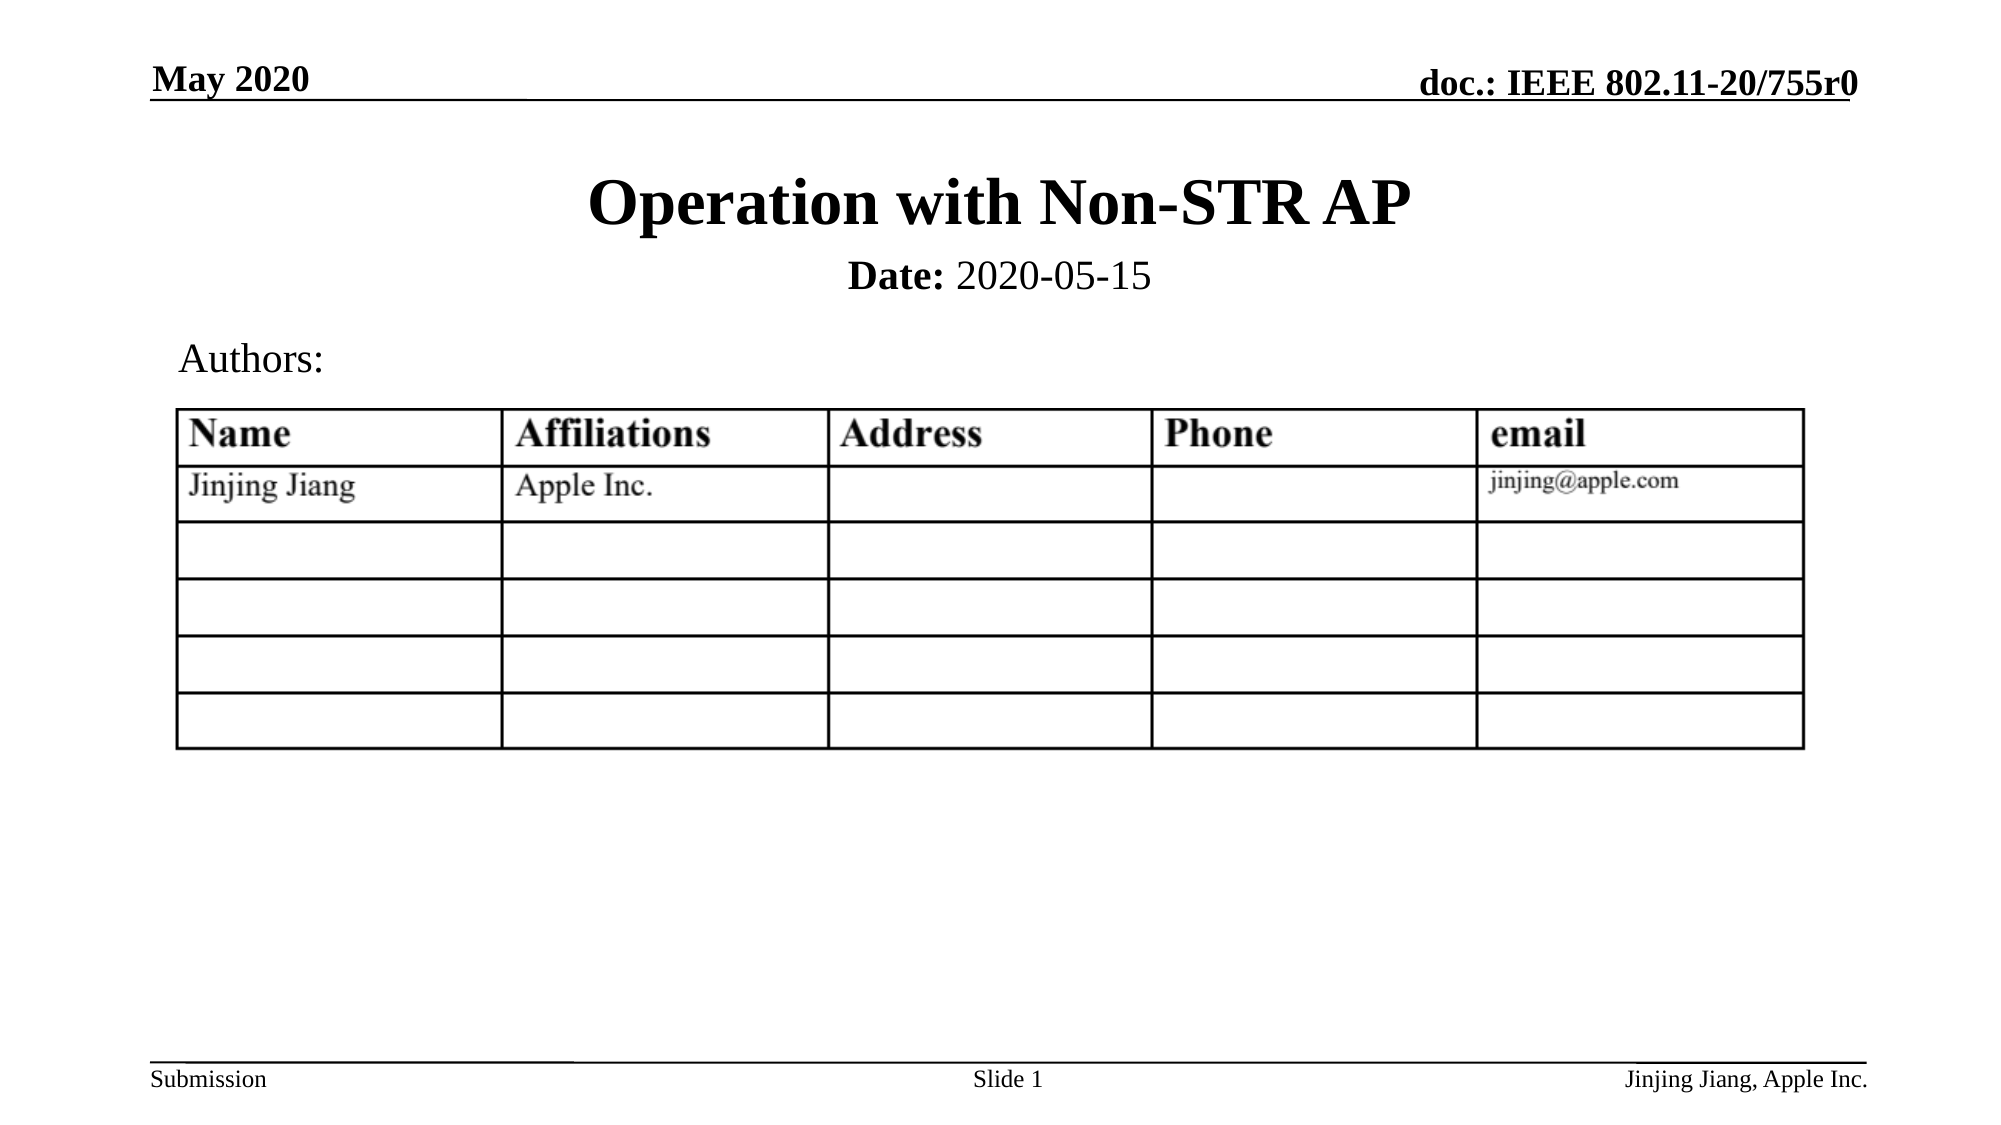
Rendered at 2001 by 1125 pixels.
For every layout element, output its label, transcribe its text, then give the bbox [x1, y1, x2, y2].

footer Jinjing Jiang, Apple Inc. [1171, 1061, 1869, 1093]
subtitle Date: 2020-05-15 [299, 239, 1701, 319]
slide_number Slide 1 [950, 1061, 1067, 1123]
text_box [162, 408, 1849, 792]
text_box Authors: [162, 323, 401, 387]
title Operation with Non-STR AP [149, 76, 1851, 319]
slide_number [152, 54, 563, 100]
